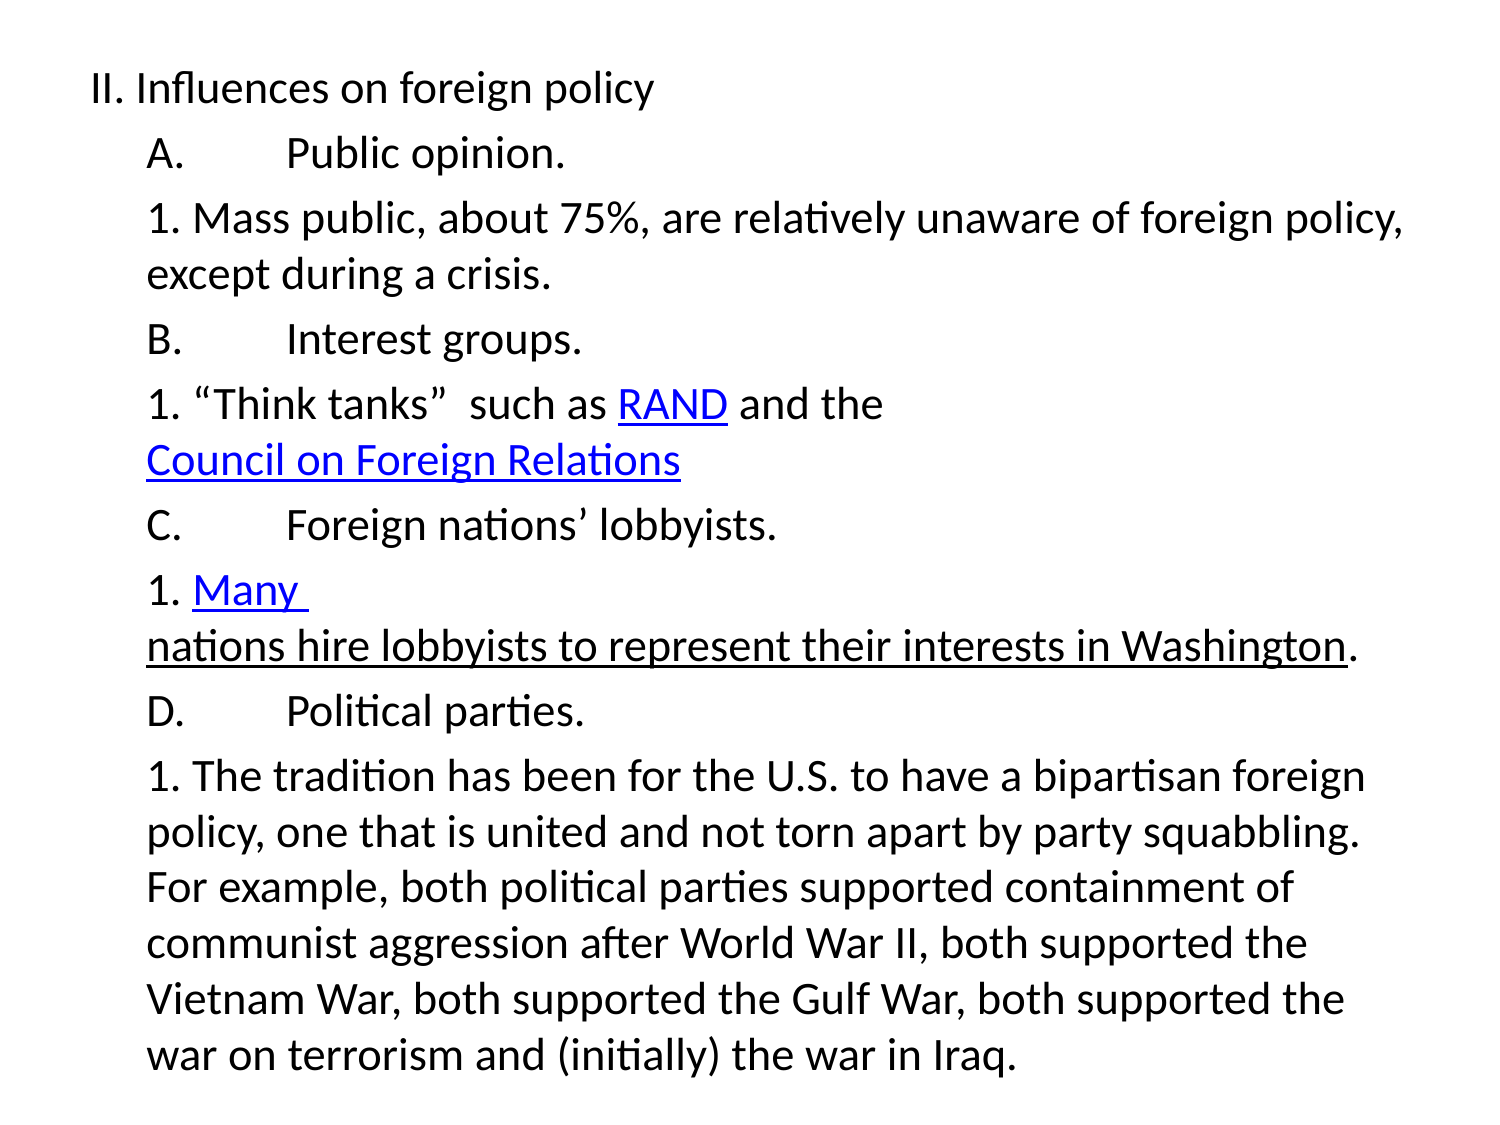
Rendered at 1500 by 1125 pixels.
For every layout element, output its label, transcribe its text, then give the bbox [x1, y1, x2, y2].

list II. Influences on foreign policy A. Public opinion. 1. Mass public, about 75%, are relatively unaware of foreign policy, except during a crisis. B. Interest groups. 1. “Think tanks” such as RAND and the Council on Foreign Relations C. Foreign nations’ lobbyists. 1. Many nations hire lobbyists to represent their interests in Washington. D. Political parties. 1. The tradition has been for the U.S. to have a bipartisan foreign policy, one that is united and not torn apart by party squabbling. For example, both political parties supported containment of communist aggression after World War II, both supported the Vietnam War, both supported the Gulf War, both supported the war on terrorism and (initially) the war in Iraq. [75, 50, 1425, 1100]
